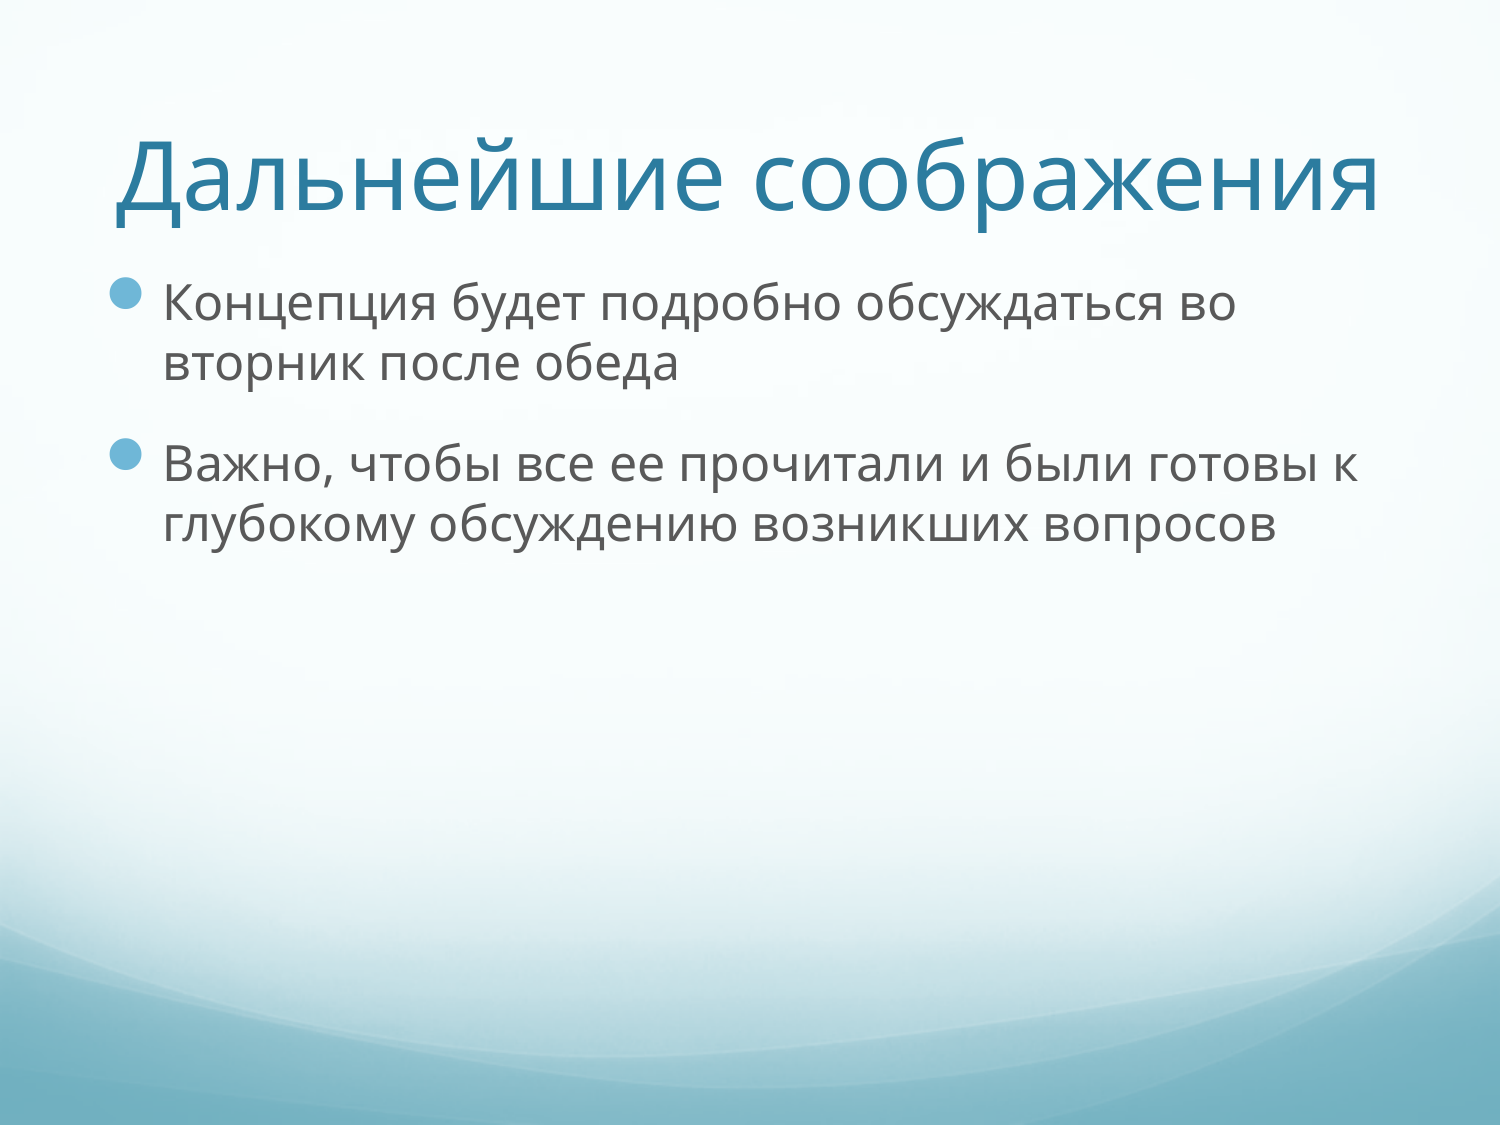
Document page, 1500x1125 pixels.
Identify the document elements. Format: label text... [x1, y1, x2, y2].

title Дальнейшие соображения [90, 17, 1410, 237]
list Концепция будет подробно обсуждаться во вторник после обеда Важно, чтобы все ее прочитали и были готовы к глубокому обсуждению возникших вопросов [90, 262, 1410, 975]
